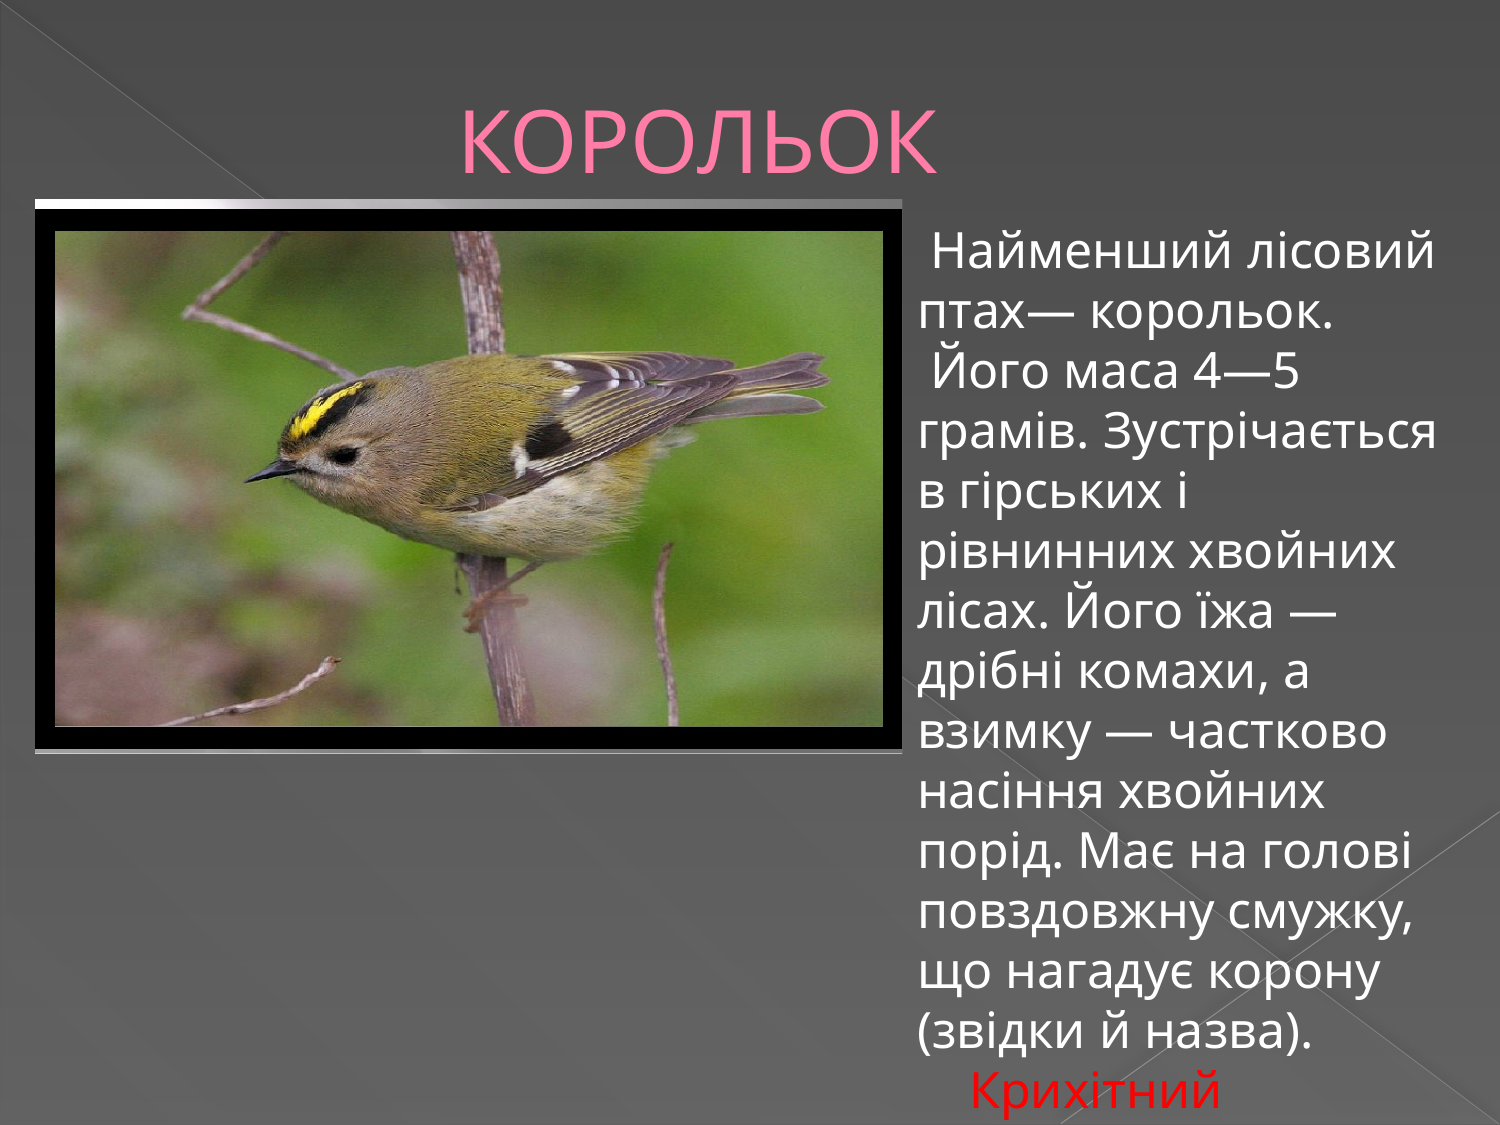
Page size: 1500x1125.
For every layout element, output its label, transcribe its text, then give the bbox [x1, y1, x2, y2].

title КОРОЛЬОК [363, 45, 1425, 210]
picture [34, 198, 903, 754]
text_box Найменший лісовий птах— корольок. Його маса 4—5 грамів. Зустрічається в гірських і рівнинних хвойних лісах. Його їжа — дрібні комахи, а взимку — частково насіння хвойних порід. Має на голові повздовжну смужку, що нагадує корону (звідки й назва). Крихітний корольок за літо виловлює близько 10 мільйонів комах [902, 210, 1465, 1125]
